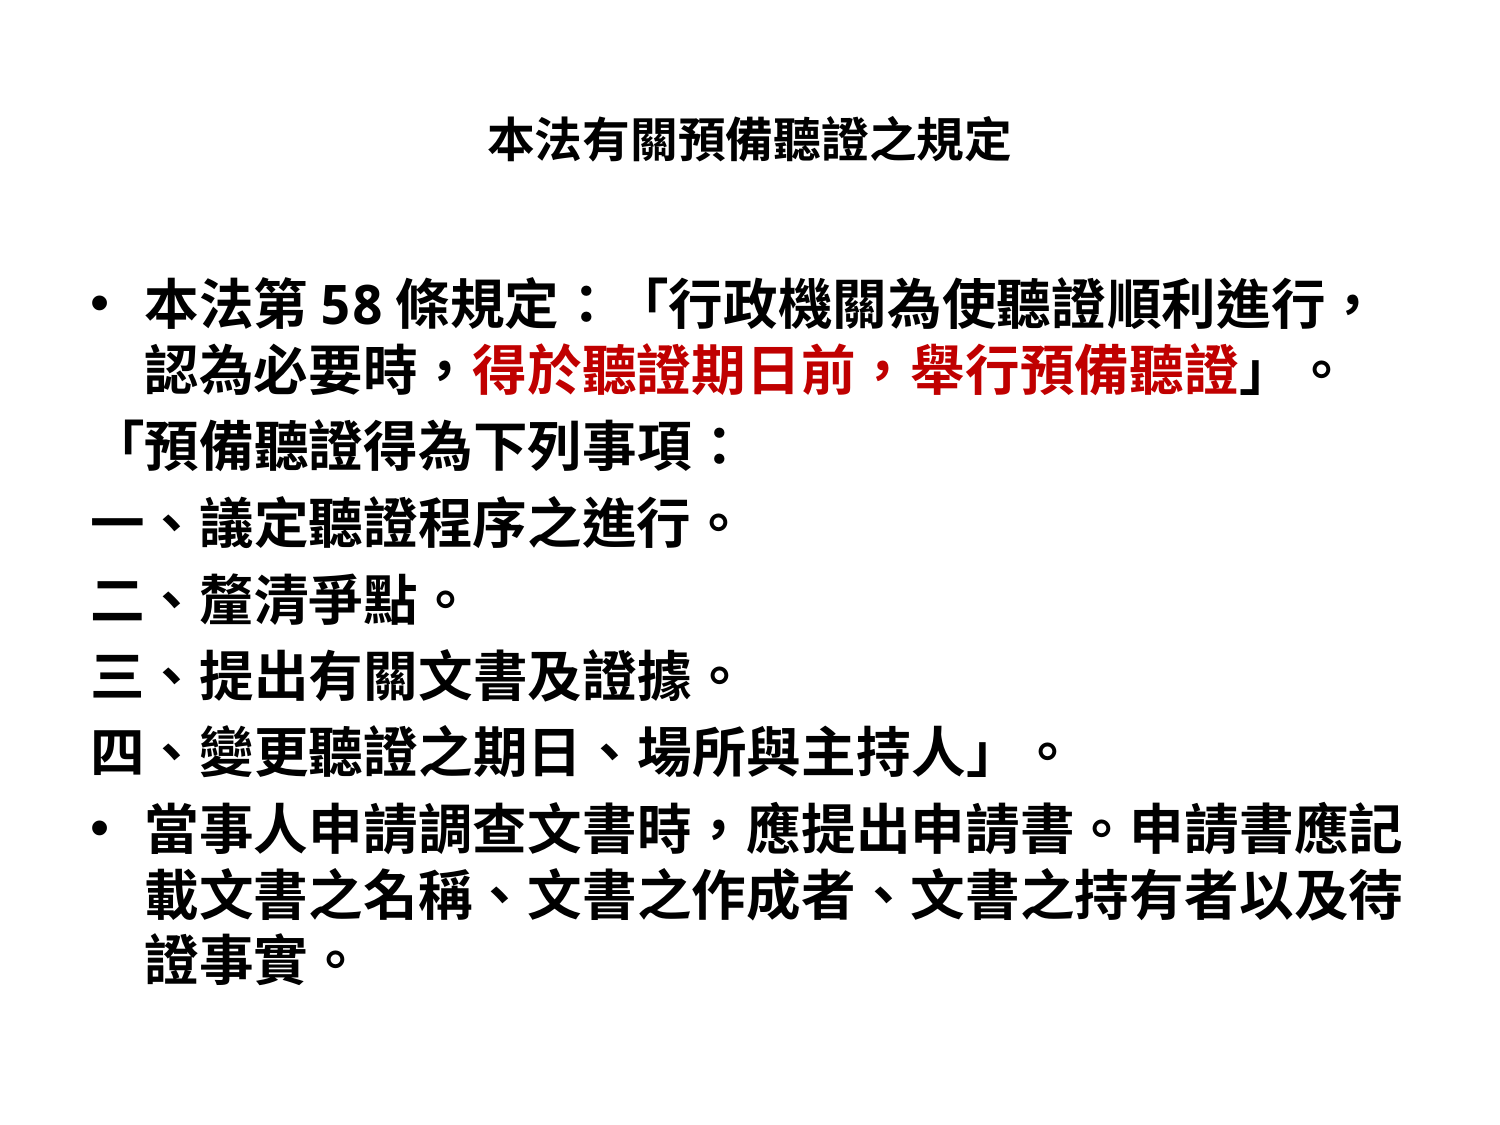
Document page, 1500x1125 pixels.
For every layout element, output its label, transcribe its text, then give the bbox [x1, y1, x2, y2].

list 本法第58條規定：「行政機關為使聽證順利進行，認為必要時，得於聽證期日前，舉行預備聽證」。 「預備聽證得為下列事項： 一、議定聽證程序之進行。 二、釐清爭點。 三、提出有關文書及證據。 四、變更聽證之期日、場所與主持人」。 當事人申請調查文書時，應提出申請書。申請書應記載文書之名稱、文書之作成者、文書之持有者以及待證事實。 [75, 262, 1425, 1005]
title 本法有關預備聽證之規定 [75, 45, 1425, 233]
